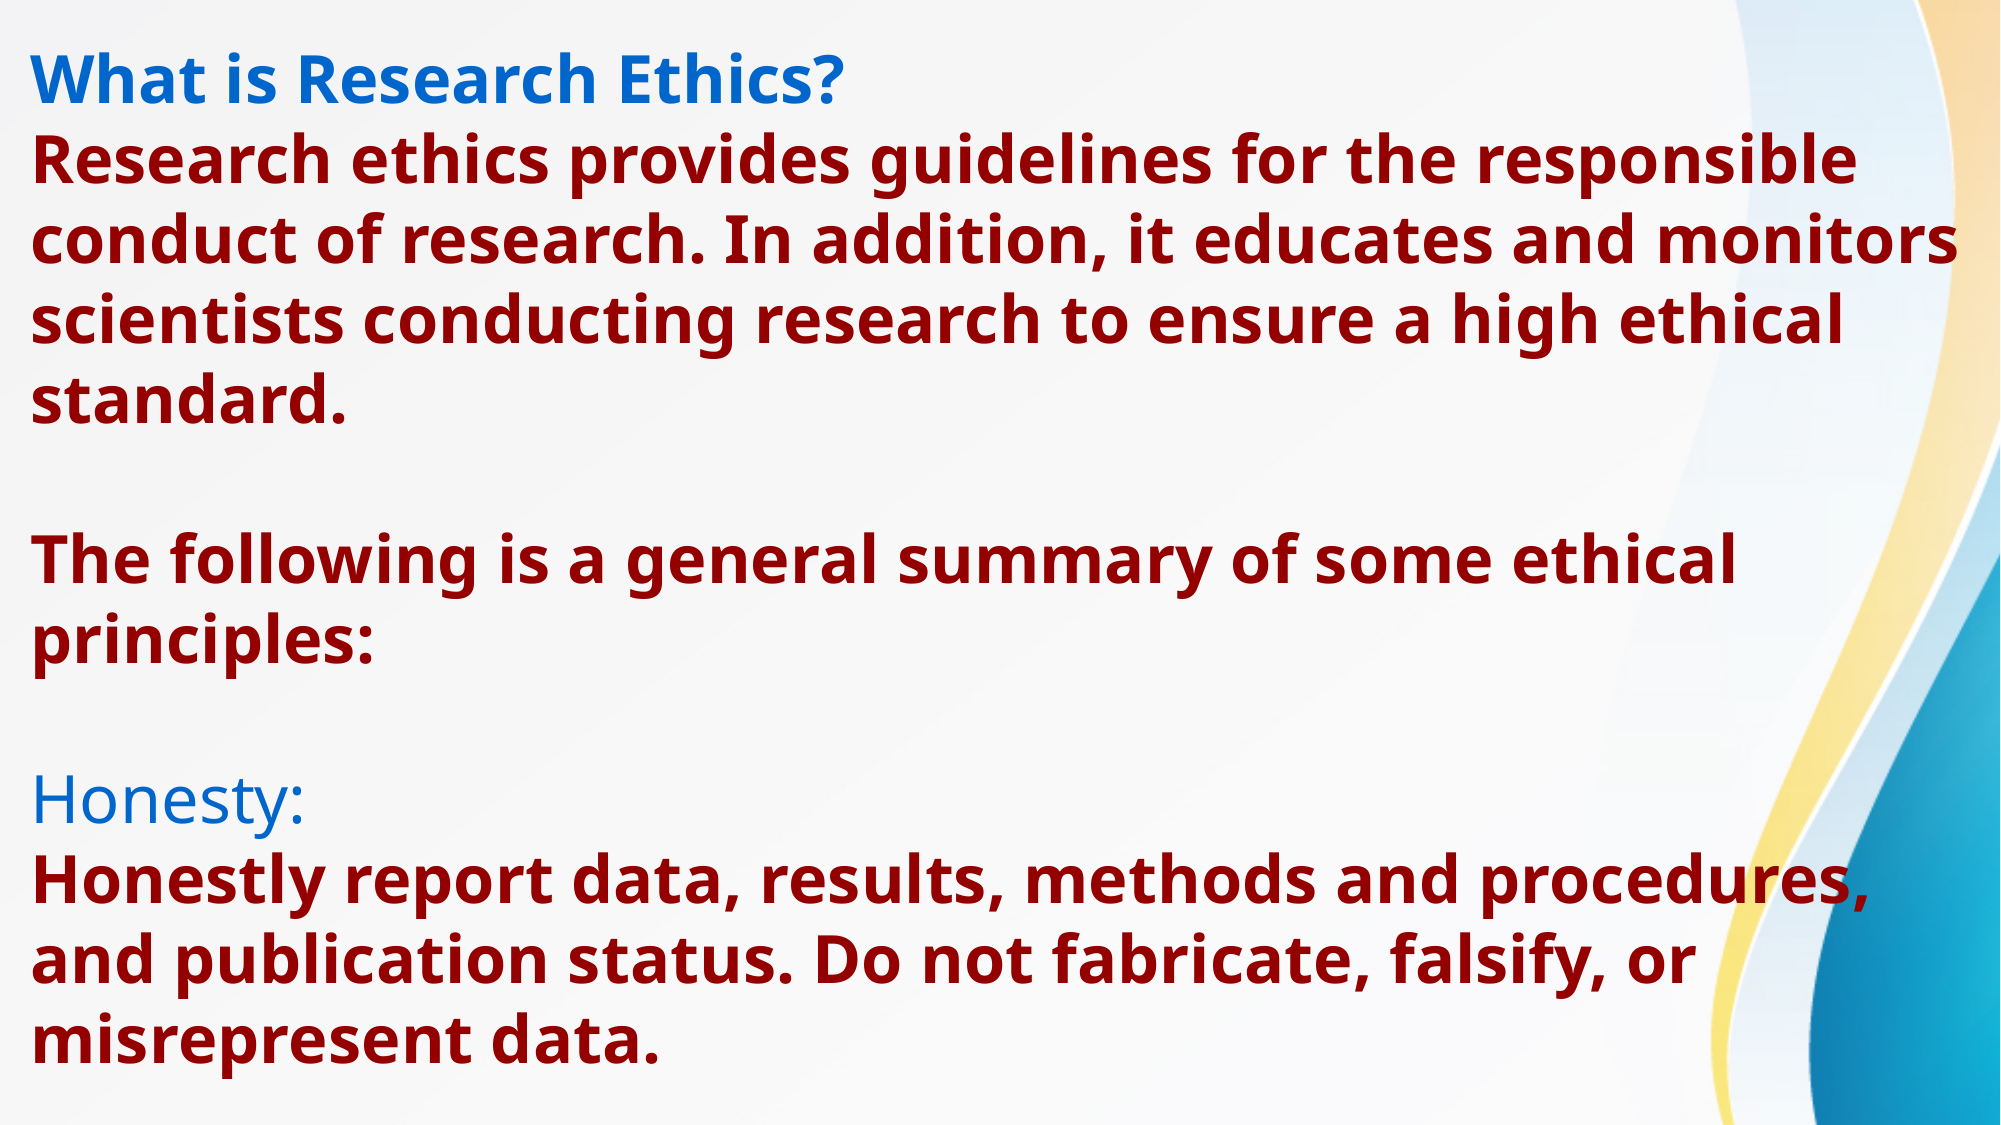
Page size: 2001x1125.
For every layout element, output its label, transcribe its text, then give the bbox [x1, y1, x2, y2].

picture [0, 0, 2001, 1125]
text_box What is Research Ethics? Research ethics provides guidelines for the responsible conduct of research. In addition, it educates and monitors scientists conducting research to ensure a high ethical standard. The following is a general summary of some ethical principles: Honesty: Honestly report data, results, methods and procedures, and publication status. Do not fabricate, falsify, or misrepresent data. [15, 29, 1985, 1085]
